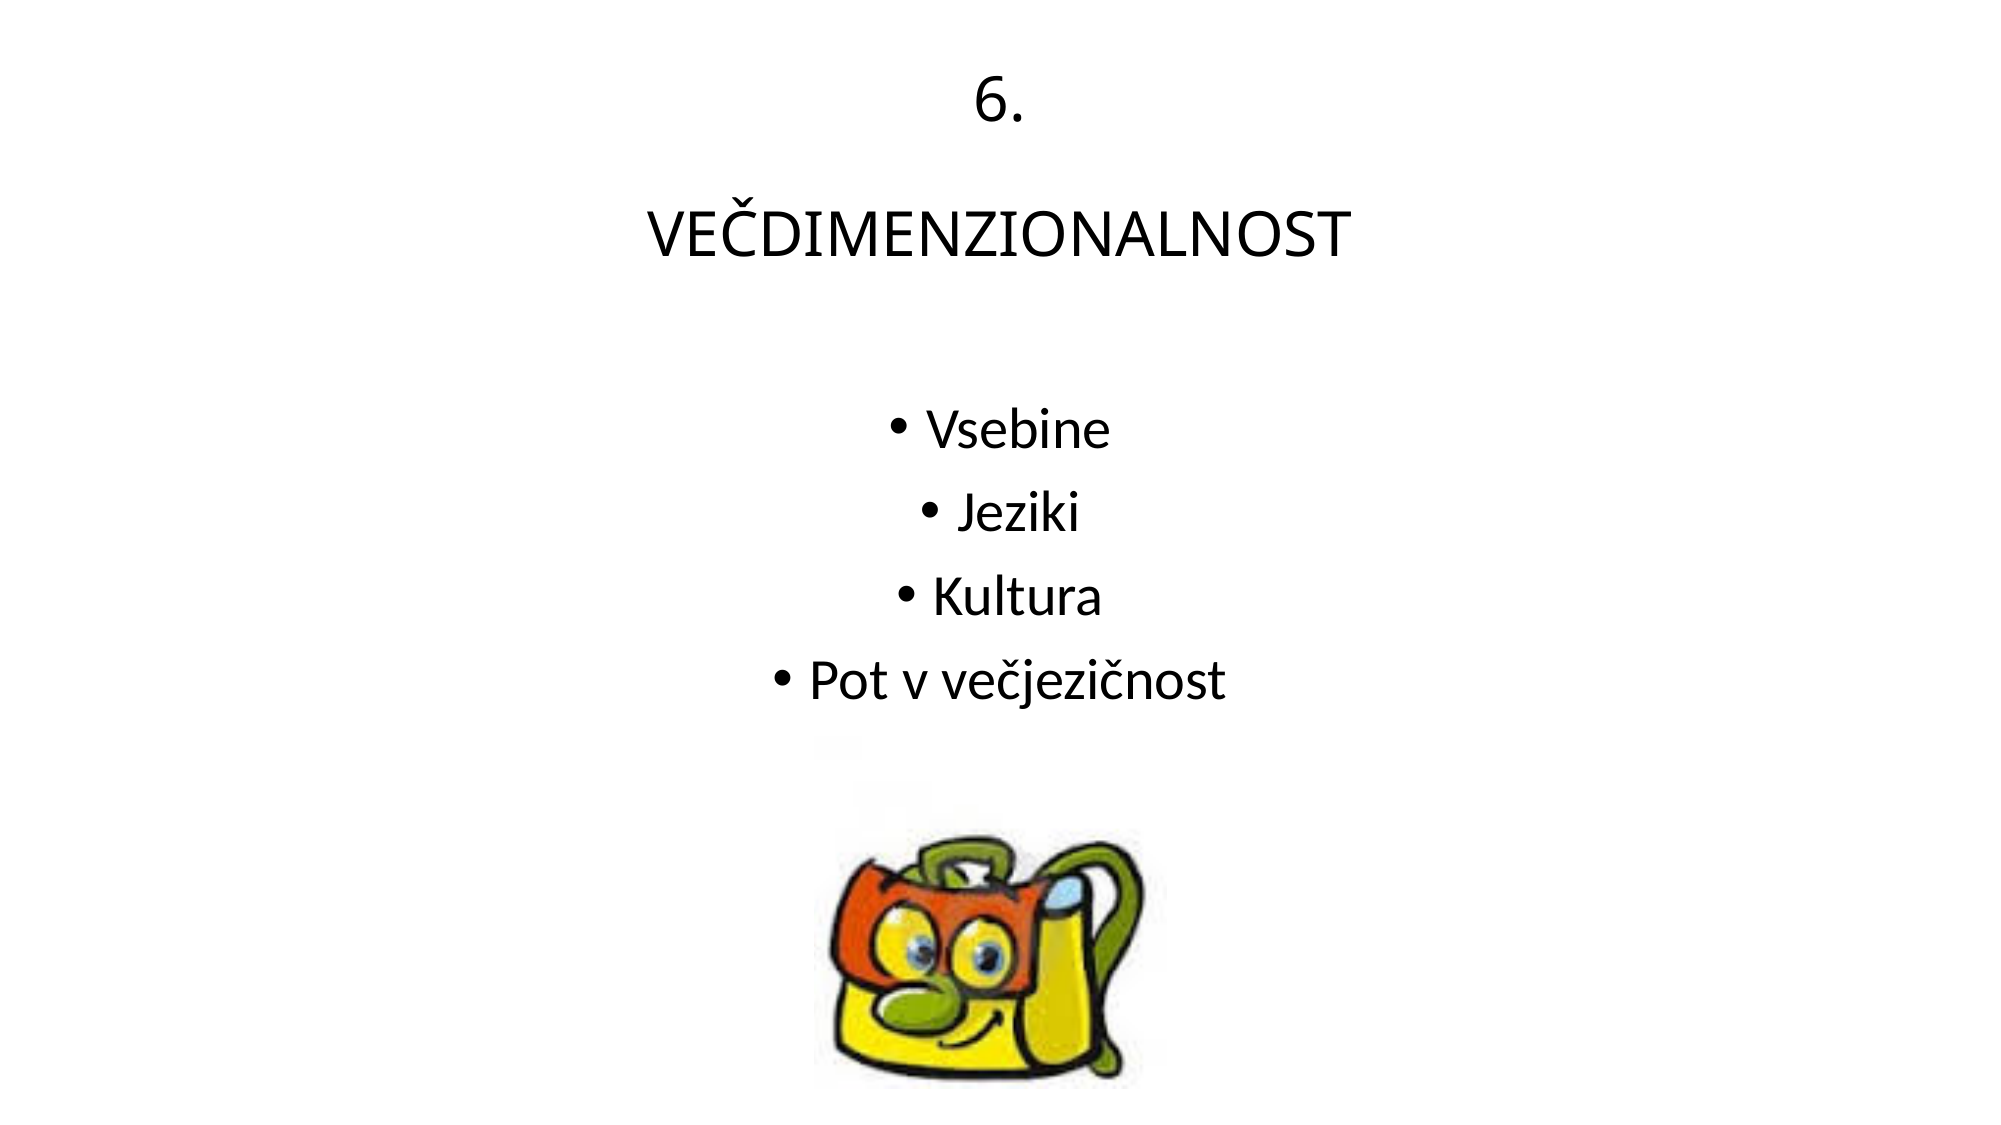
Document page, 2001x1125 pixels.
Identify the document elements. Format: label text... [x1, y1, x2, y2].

picture [813, 736, 1167, 1089]
list Vsebine Jeziki Kultura Pot v večjezičnost [137, 299, 1863, 1014]
title 6. VEČDIMENZIONALNOST [137, 59, 1863, 278]
